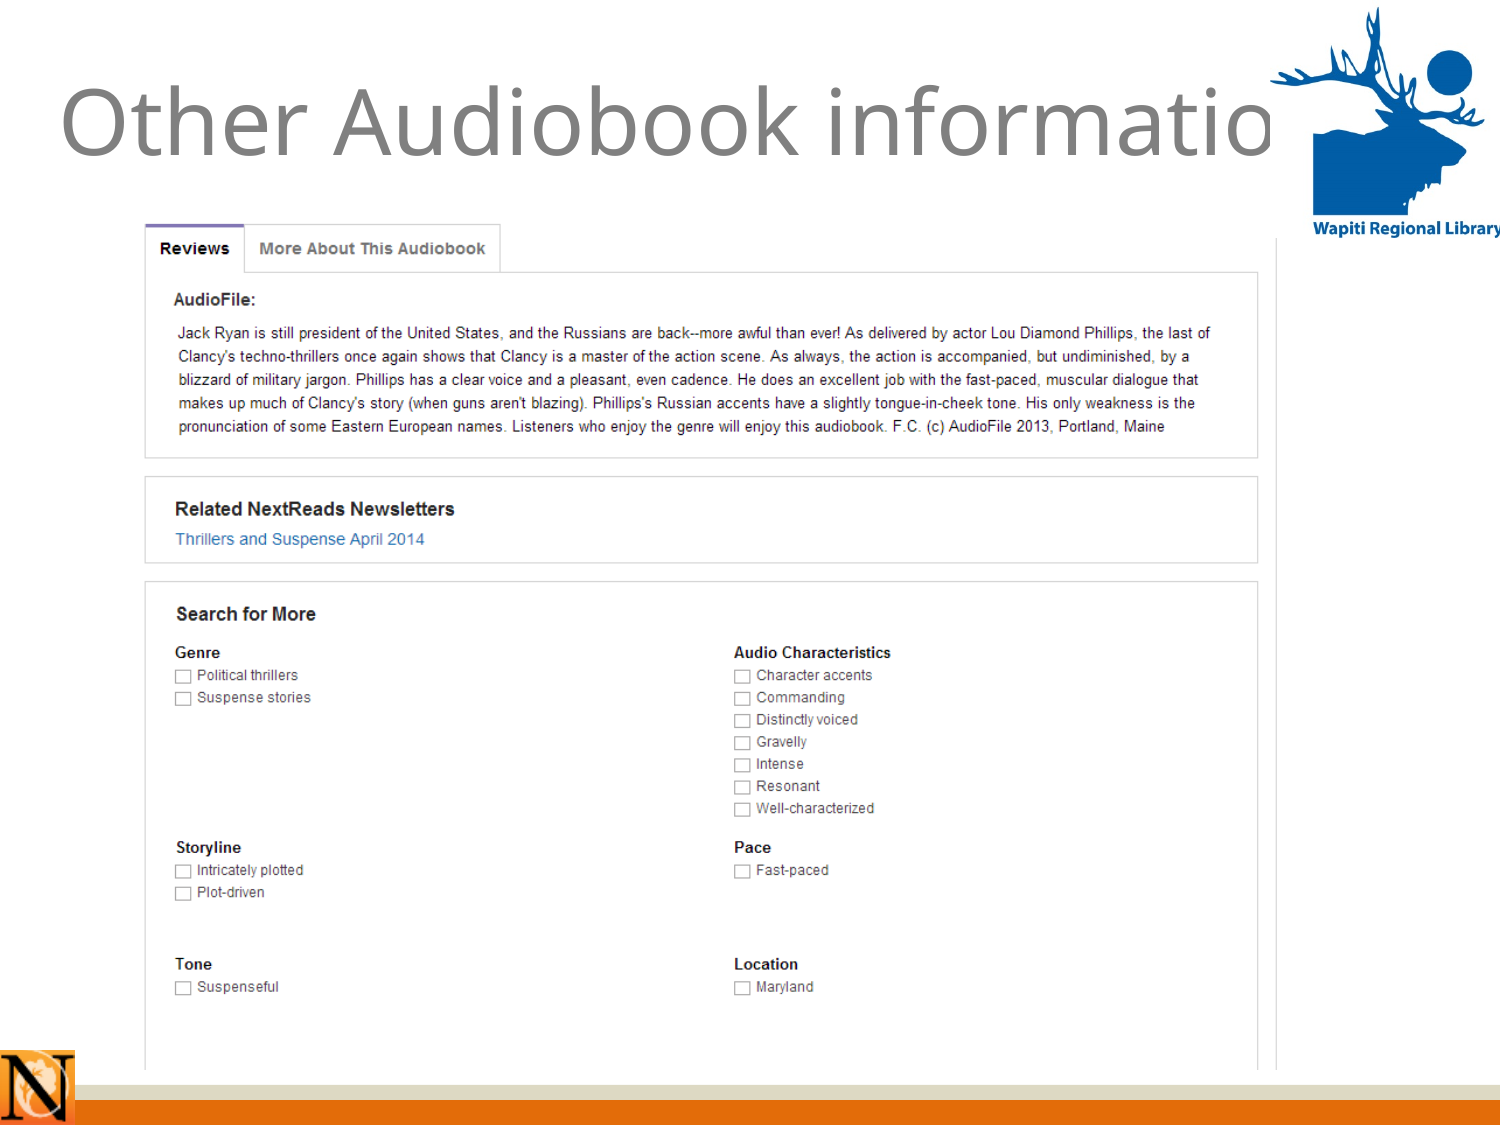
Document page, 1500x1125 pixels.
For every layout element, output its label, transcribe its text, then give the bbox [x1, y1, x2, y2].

title Other Audiobook information [43, 24, 1264, 213]
picture [0, 1050, 75, 1125]
picture [140, 0, 1500, 1071]
